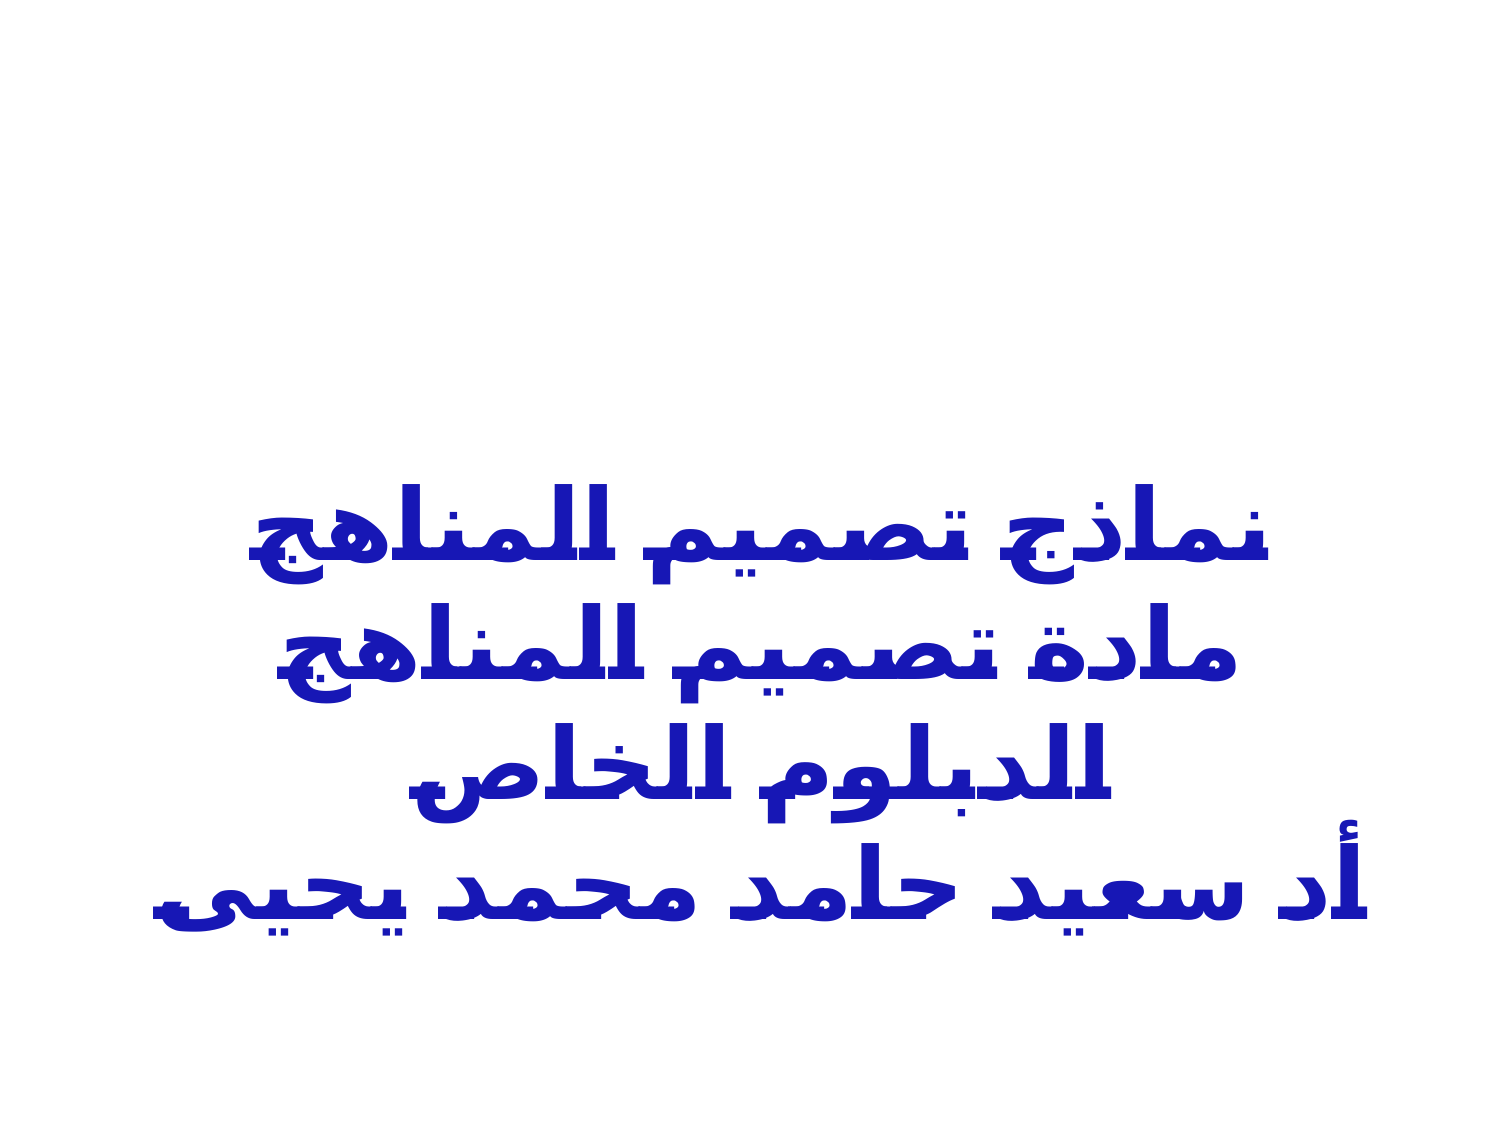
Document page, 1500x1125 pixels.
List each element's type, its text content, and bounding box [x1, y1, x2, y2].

text_box نماذج تصميم المناهج مادة تصميم المناهج الدبلوم الخاص أد سعيد حامد محمد يحيى [0, 452, 1500, 948]
